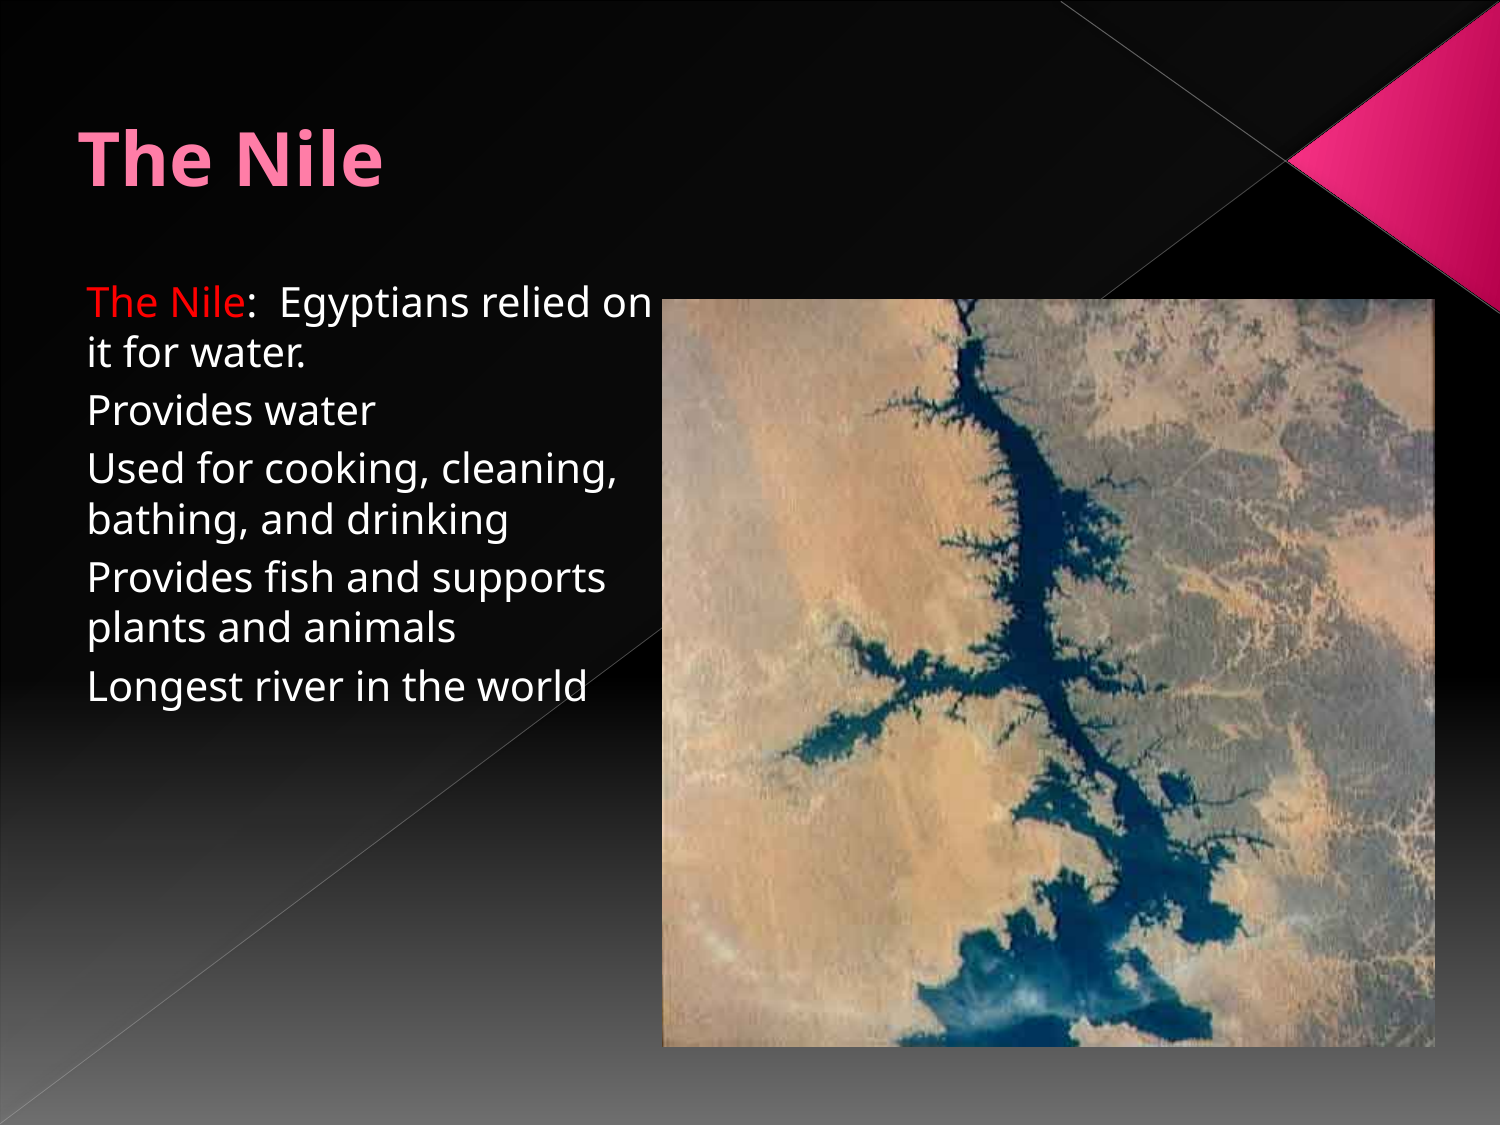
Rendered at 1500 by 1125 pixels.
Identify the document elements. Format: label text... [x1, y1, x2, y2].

title The Nile [62, 44, 1250, 268]
picture [662, 299, 1435, 1048]
list The Nile: Egyptians relied on it for water. Provides water Used for cooking, cleaning, bathing, and drinking Provides fish and supports plants and animals Longest river in the world [62, 267, 700, 750]
